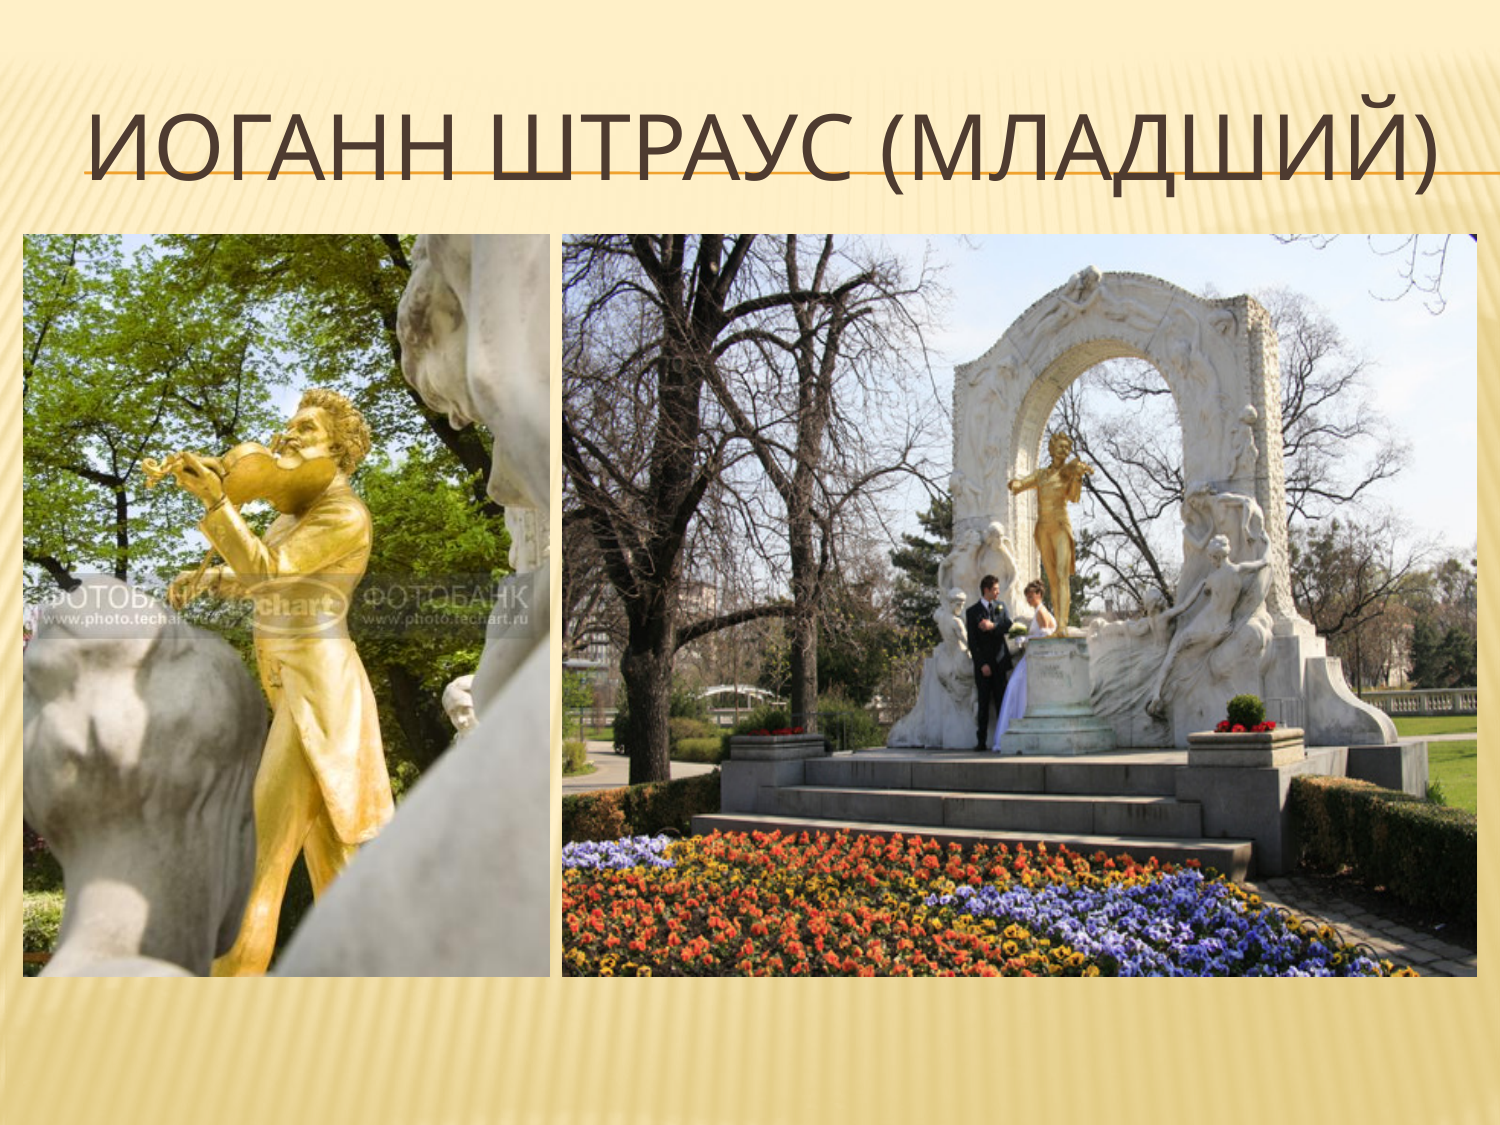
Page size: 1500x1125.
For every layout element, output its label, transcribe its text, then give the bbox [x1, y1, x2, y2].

title Иоганн штраус (младший) [50, 75, 1475, 213]
picture [562, 234, 1477, 977]
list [23, 234, 550, 978]
